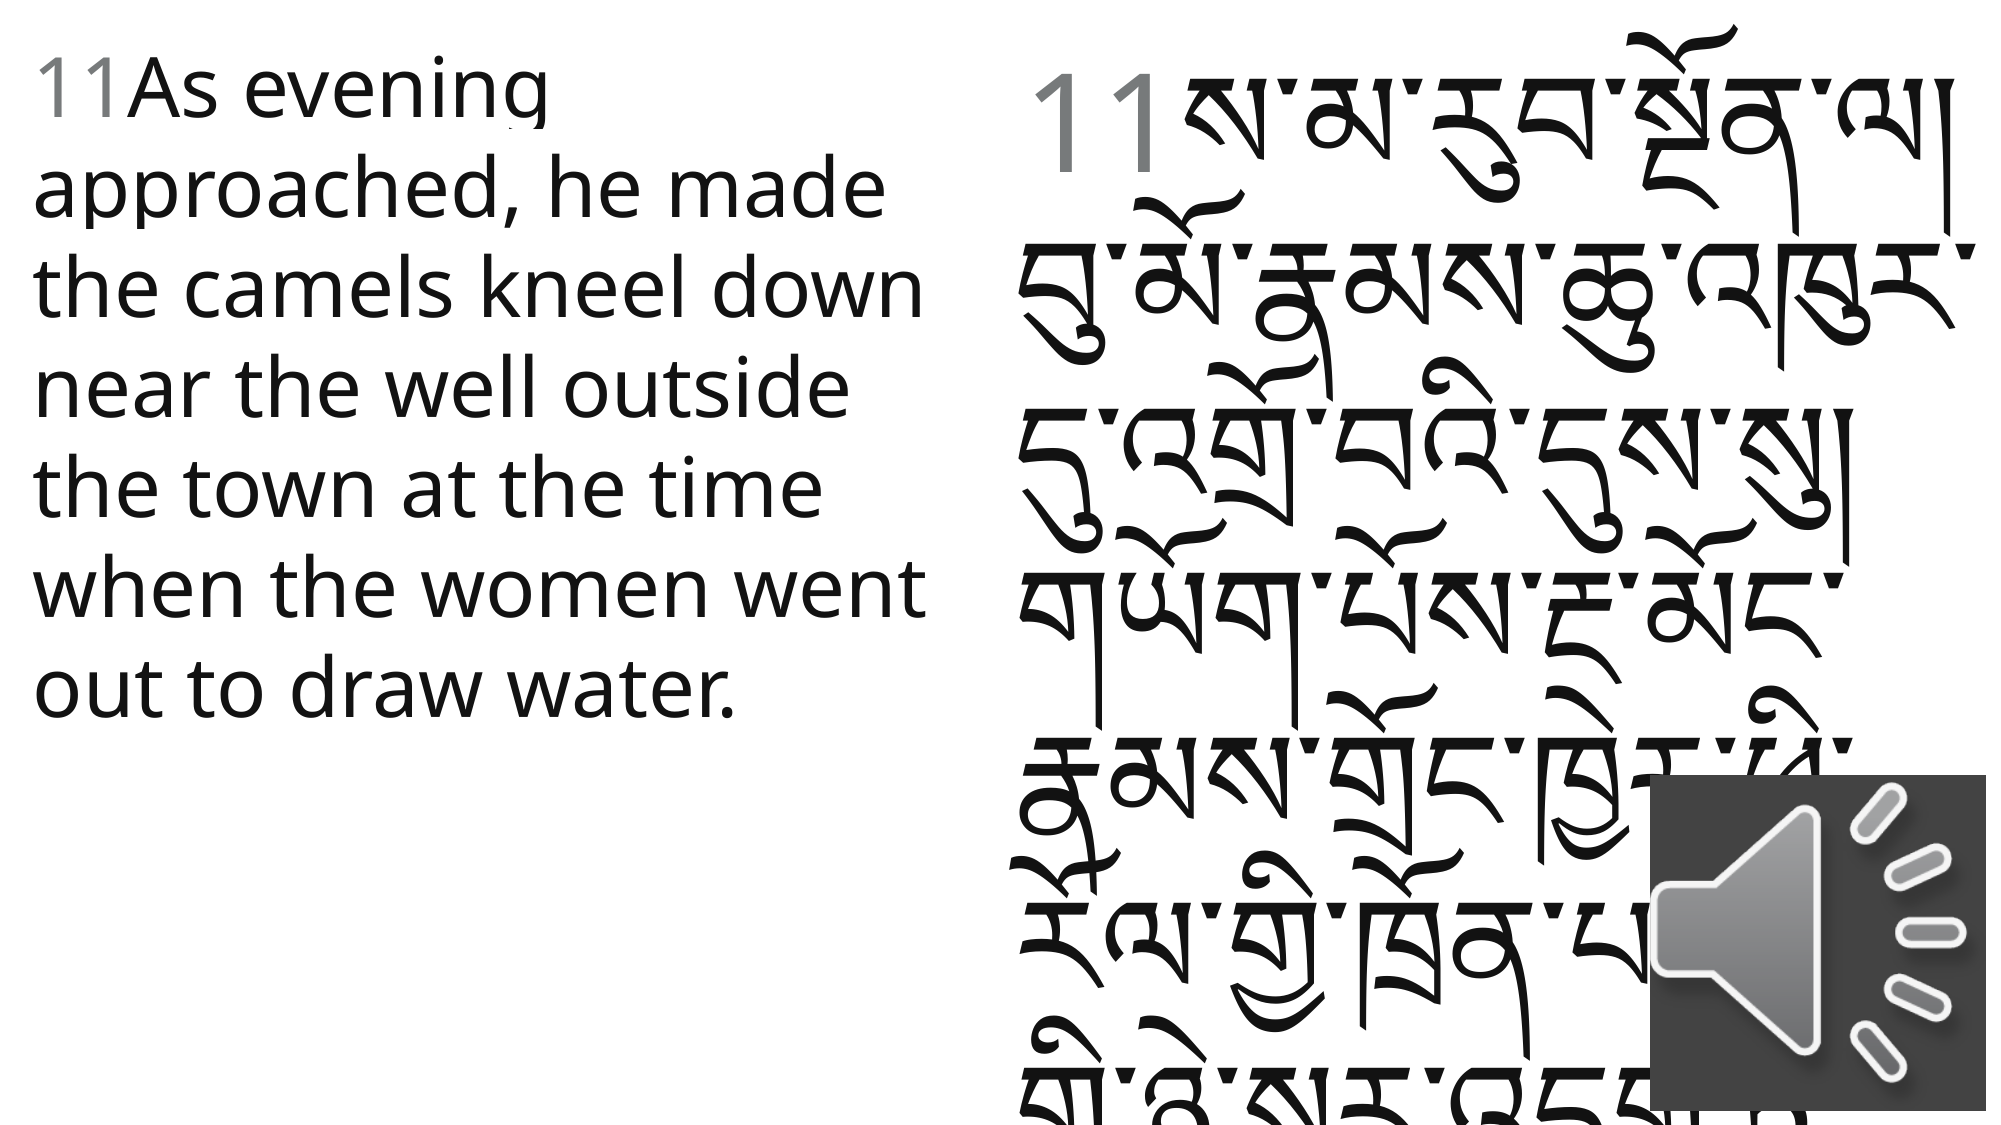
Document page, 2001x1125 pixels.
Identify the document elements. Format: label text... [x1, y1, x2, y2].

text_box 11As evening approached, he made the camels kneel down near the well outside the town at the time when the women went out to draw water. [18, 27, 973, 1104]
picture [1648, 773, 1987, 1112]
text_box 11ས་མ་རུབ་སྔོན༌ལ། བུ་མོ་རྣམས་ཆུ་འཁུར་དུ་འགྲོ་བའི་དུས༌སུ། གཡོག་པོས་རྔ་མོང་རྣམས་གྲོང་ཁྱེར་ཕྱི་རོལ་གྱི་ཁྲོན་པ་ཞིག་གི་ཉེ་སར་འདུག་ཏུ་བཅུག༌གོ ། [999, 27, 2000, 1104]
